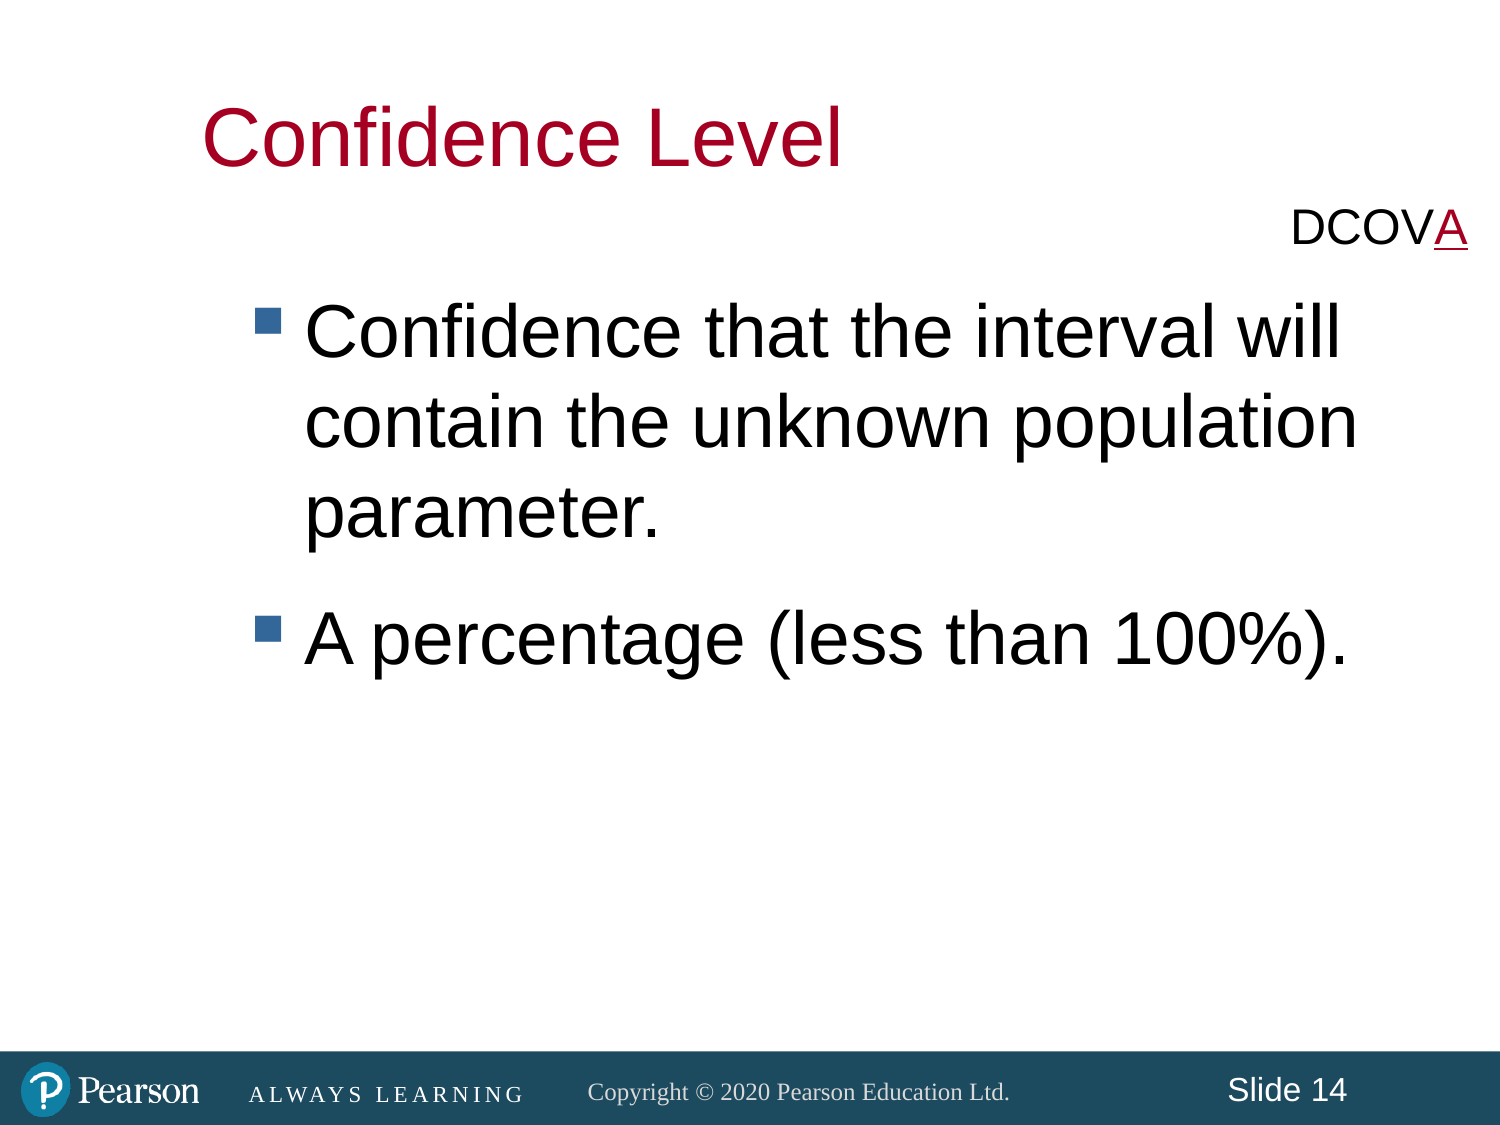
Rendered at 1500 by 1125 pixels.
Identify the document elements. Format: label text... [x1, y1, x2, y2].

title Confidence Level [187, 62, 1466, 188]
list Confidence that the interval will contain the unknown population parameter. A percentage (less than 100%). [237, 275, 1413, 950]
picture [21, 1062, 199, 1117]
text_box DCOVA [1275, 187, 1483, 263]
